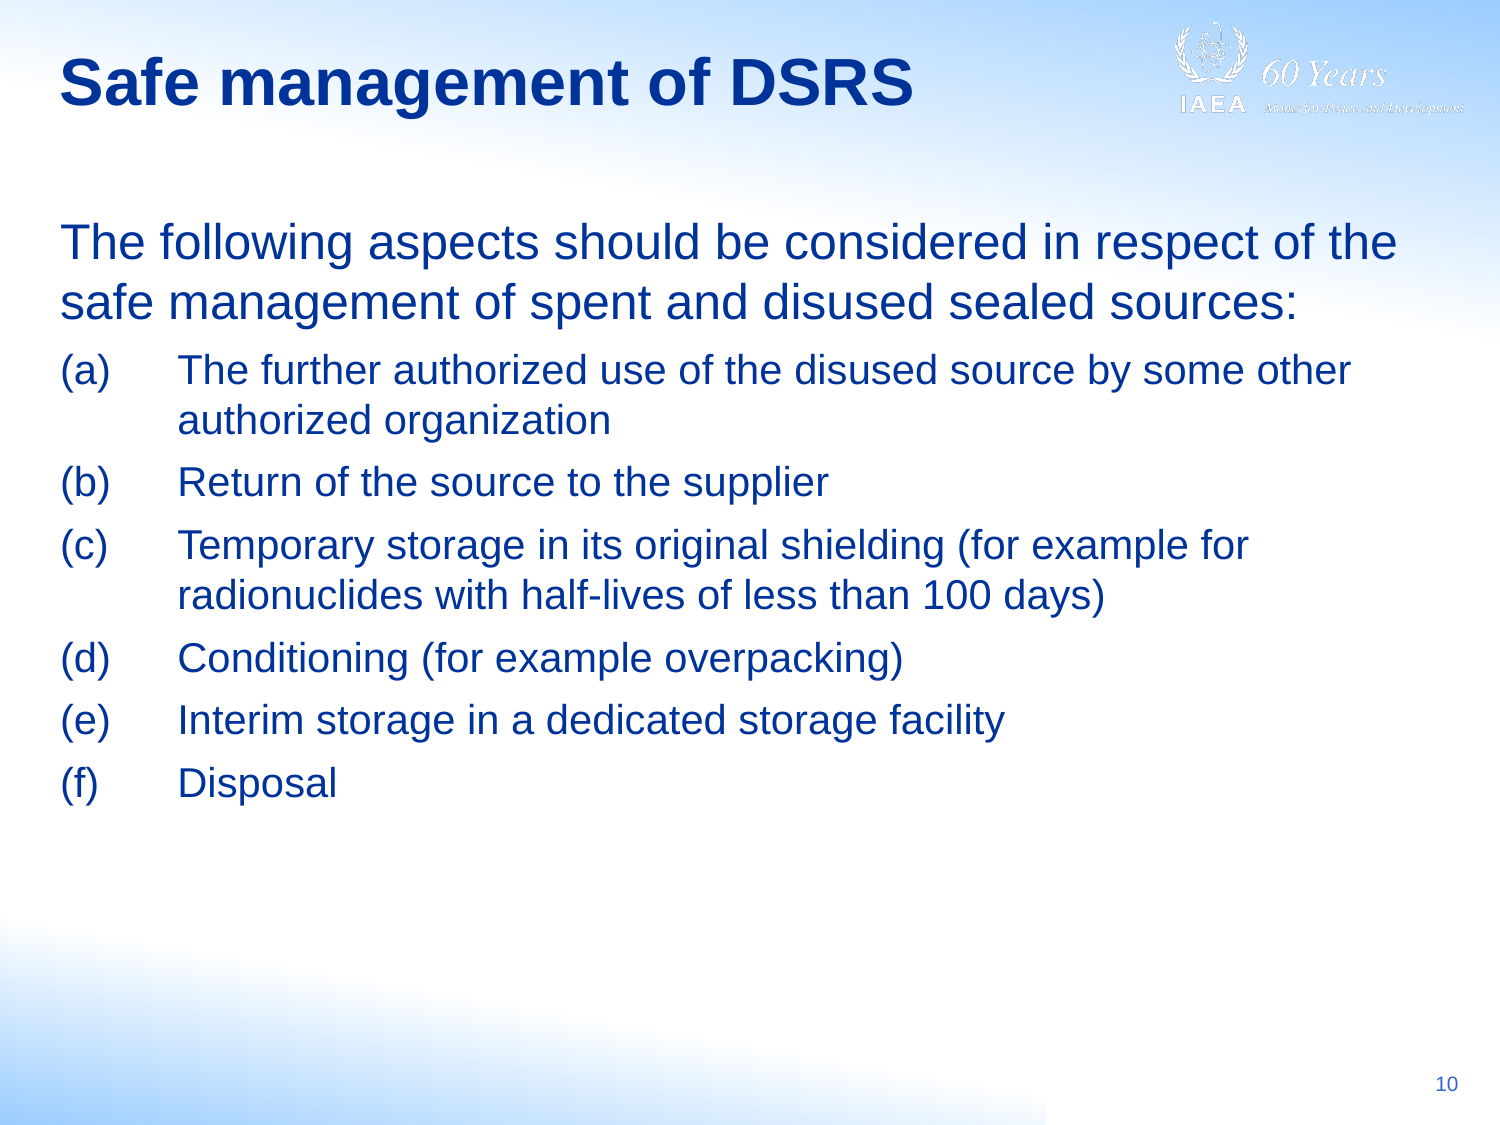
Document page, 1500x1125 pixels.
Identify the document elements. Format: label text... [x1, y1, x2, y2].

list The following aspects should be considered in respect of the safe management of spent and disused sealed sources: (a) The further authorized use of the disused source by some other authorized organization (b) Return of the source to the supplier (c) Temporary storage in its original shielding (for example for radionuclides with half-lives of less than 100 days) (d) Conditioning (for example overpacking) (e) Interim storage in a dedicated storage facility (f) Disposal [45, 202, 1455, 1065]
slide_number 10 [1389, 1063, 1474, 1112]
title Safe management of DSRS [0, 16, 1500, 142]
